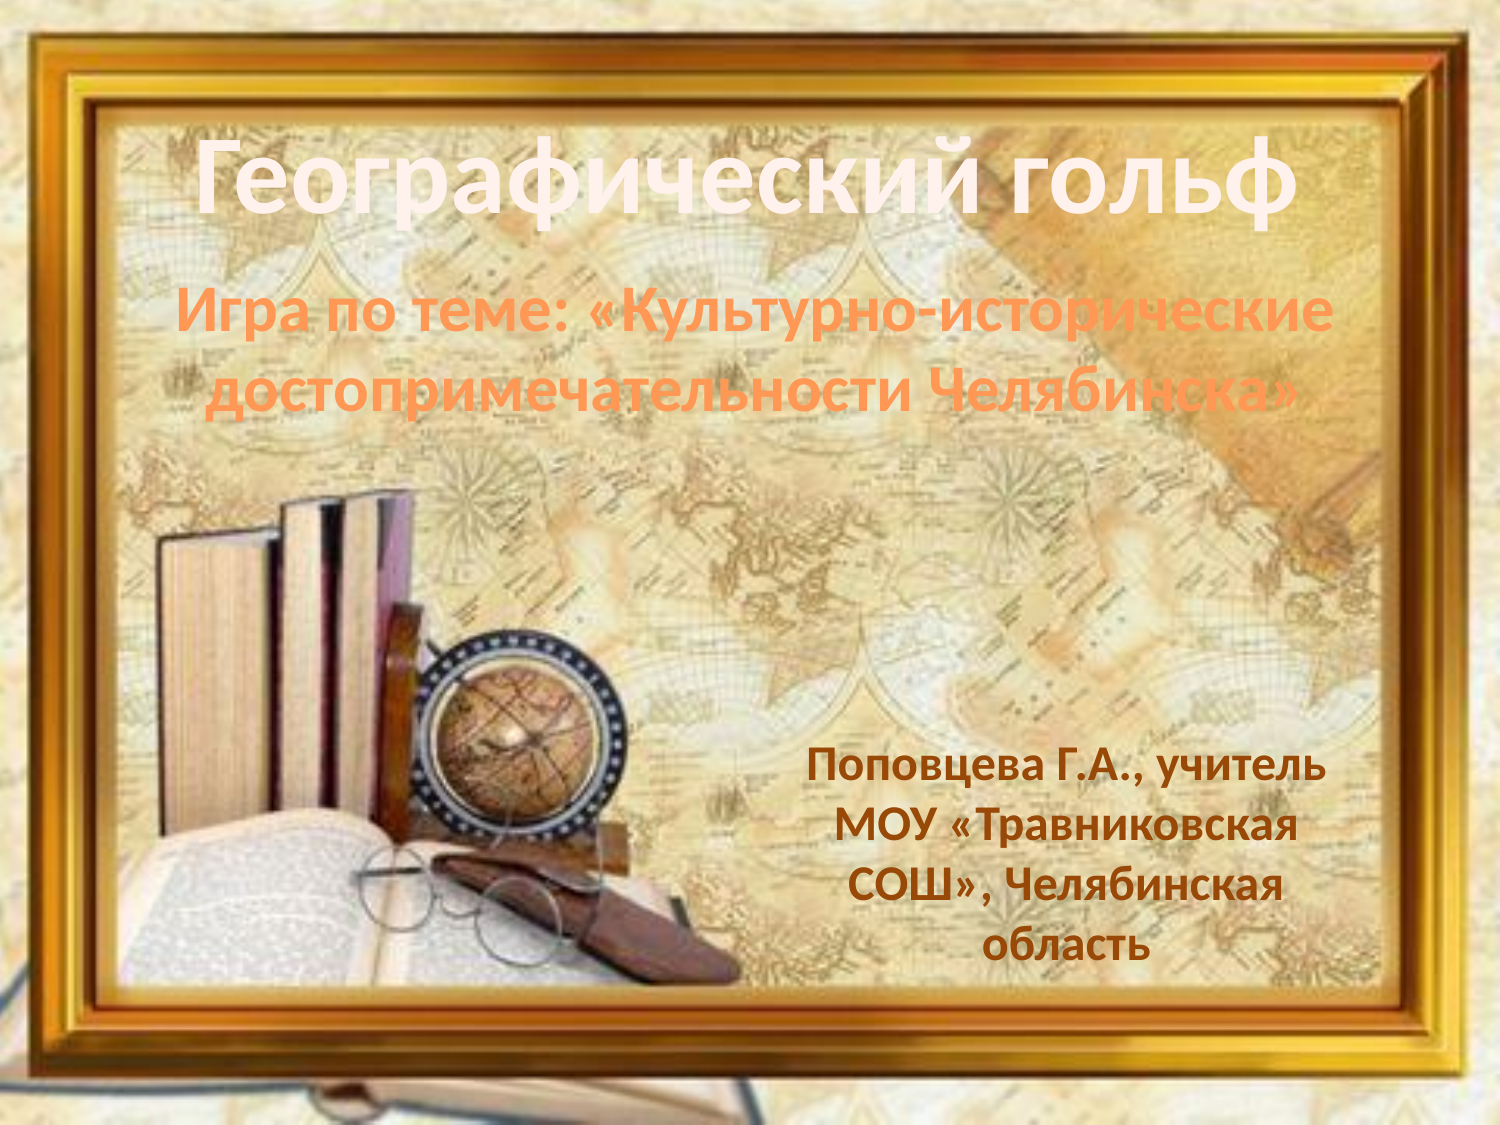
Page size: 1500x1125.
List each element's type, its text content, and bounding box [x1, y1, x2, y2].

footer Поповцева Г.А., учитель МОУ «Травниковская СОШ», Челябинская область [761, 632, 1372, 1068]
picture [0, 0, 1500, 1125]
text_box Географический гольф [179, 93, 1316, 244]
text_box Игра по теме: «Культурно-исторические достопримечательности Челябинска» [128, 257, 1383, 433]
